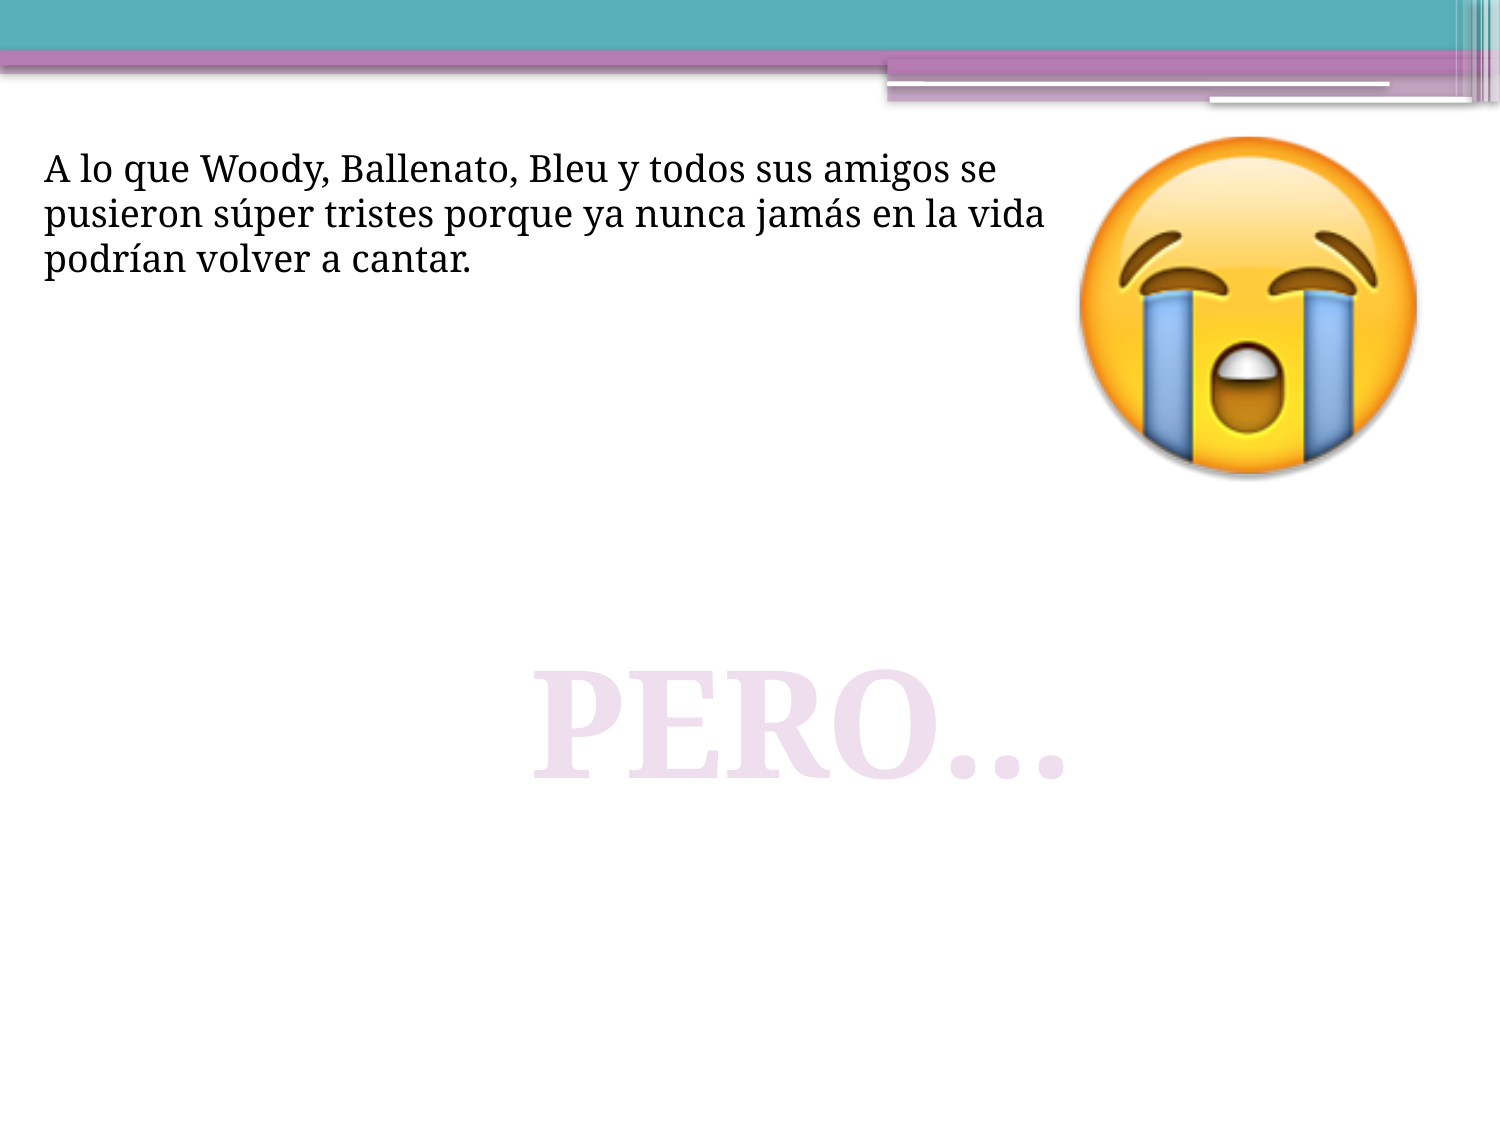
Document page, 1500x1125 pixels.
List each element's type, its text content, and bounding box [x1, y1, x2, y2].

text_box PERO... [412, 621, 1193, 817]
picture [1056, 113, 1441, 498]
text_box A lo que Woody, Ballenato, Bleu y todos sus amigos se pusieron súper tristes porque ya nunca jamás en la vida podrían volver a cantar. [29, 137, 1049, 287]
